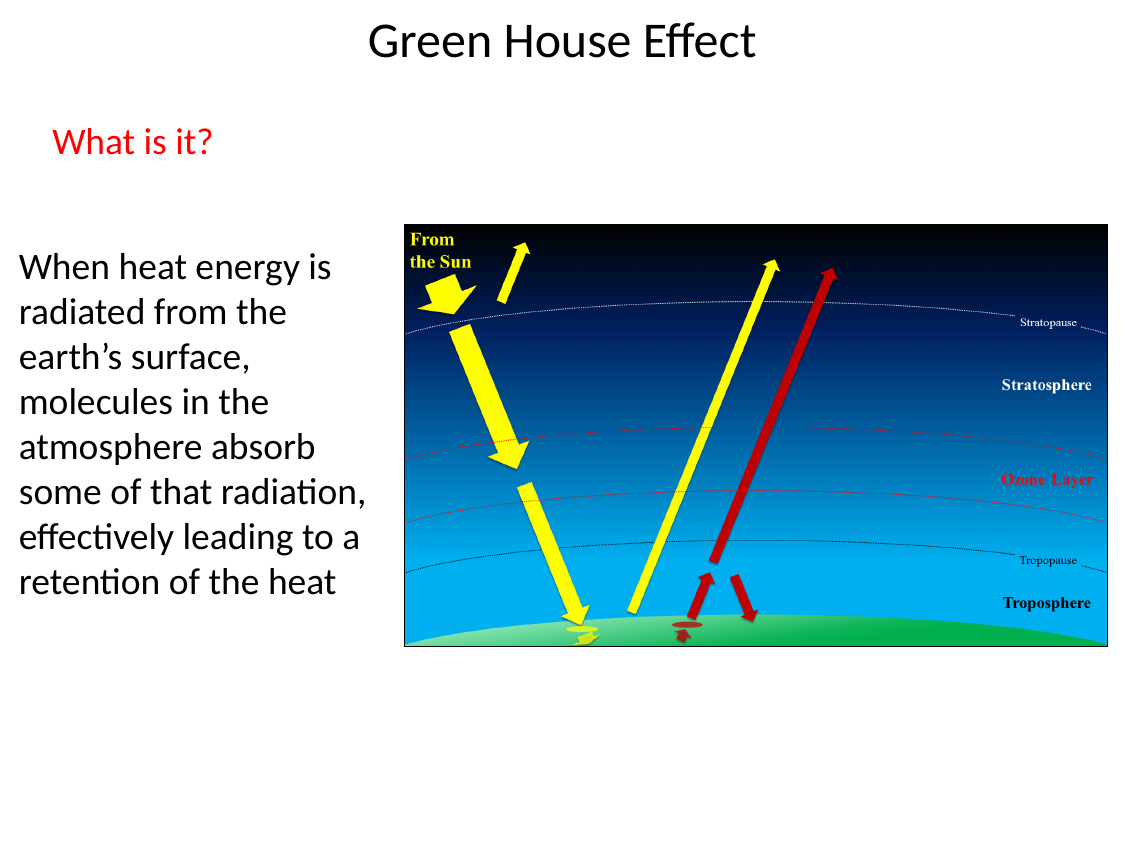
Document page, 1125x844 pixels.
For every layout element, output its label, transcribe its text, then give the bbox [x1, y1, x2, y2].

picture [404, 224, 1108, 613]
text_box What is it? [37, 109, 424, 170]
picture [404, 483, 1108, 647]
text_box Green House Effect [353, 0, 772, 75]
text_box When heat energy is radiated from the earth’s surface, molecules in the atmosphere absorb some of that radiation, effectively leading to a retention of the heat [4, 234, 390, 610]
